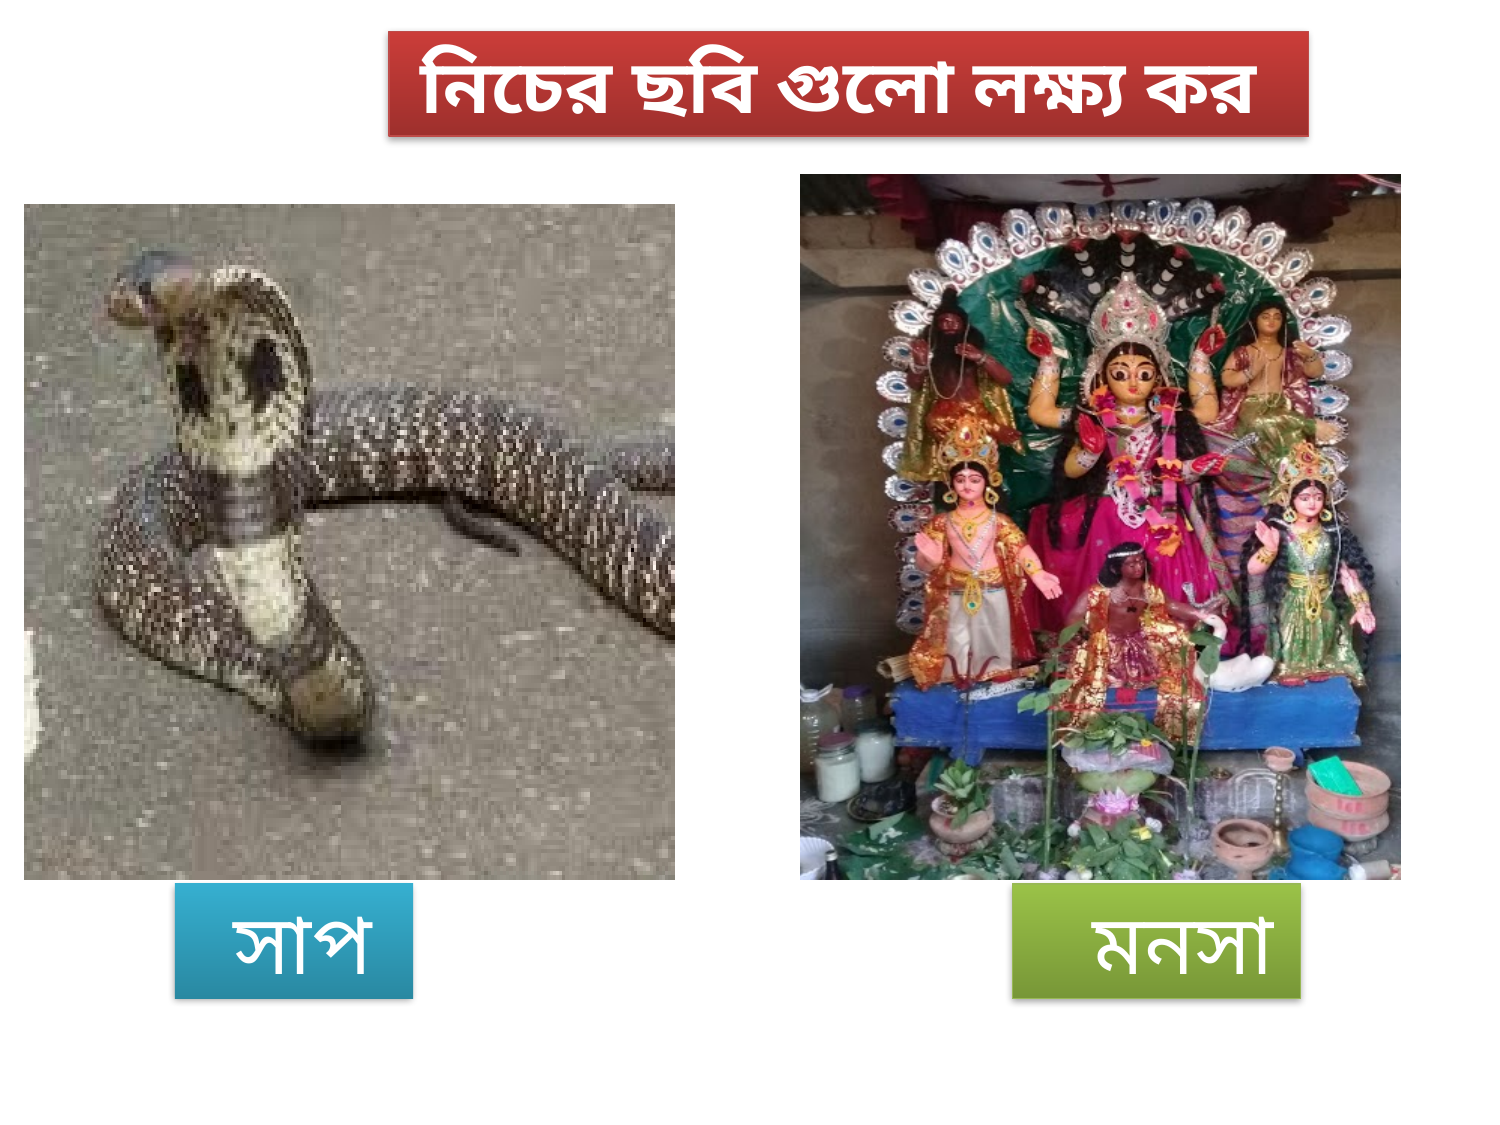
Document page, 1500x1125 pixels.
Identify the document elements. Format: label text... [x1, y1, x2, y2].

text_box নিচের ছবি গুলো লক্ষ্য কর [388, 31, 1309, 137]
picture [799, 174, 1401, 880]
text_box সাপ [174, 889, 414, 999]
text_box মনসা [1012, 889, 1301, 999]
picture [24, 204, 676, 880]
